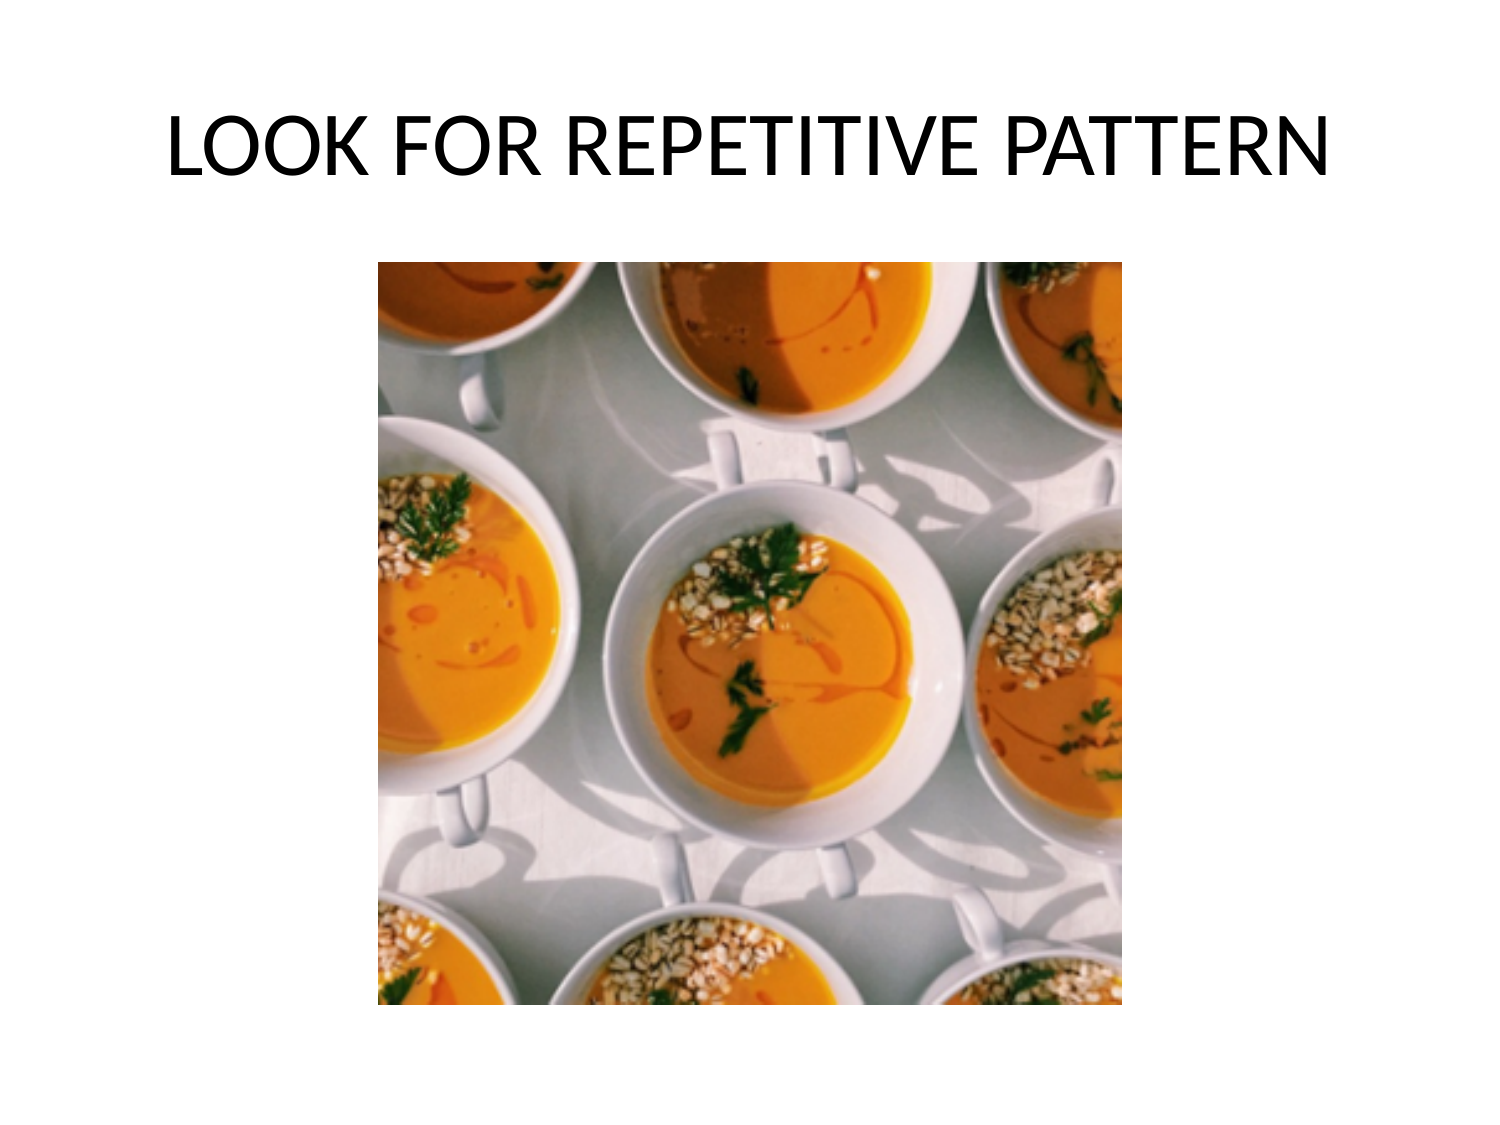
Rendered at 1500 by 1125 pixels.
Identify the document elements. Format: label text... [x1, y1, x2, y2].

title LOOK FOR REPETITIVE PATTERN [75, 45, 1425, 233]
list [74, 262, 1426, 1006]
